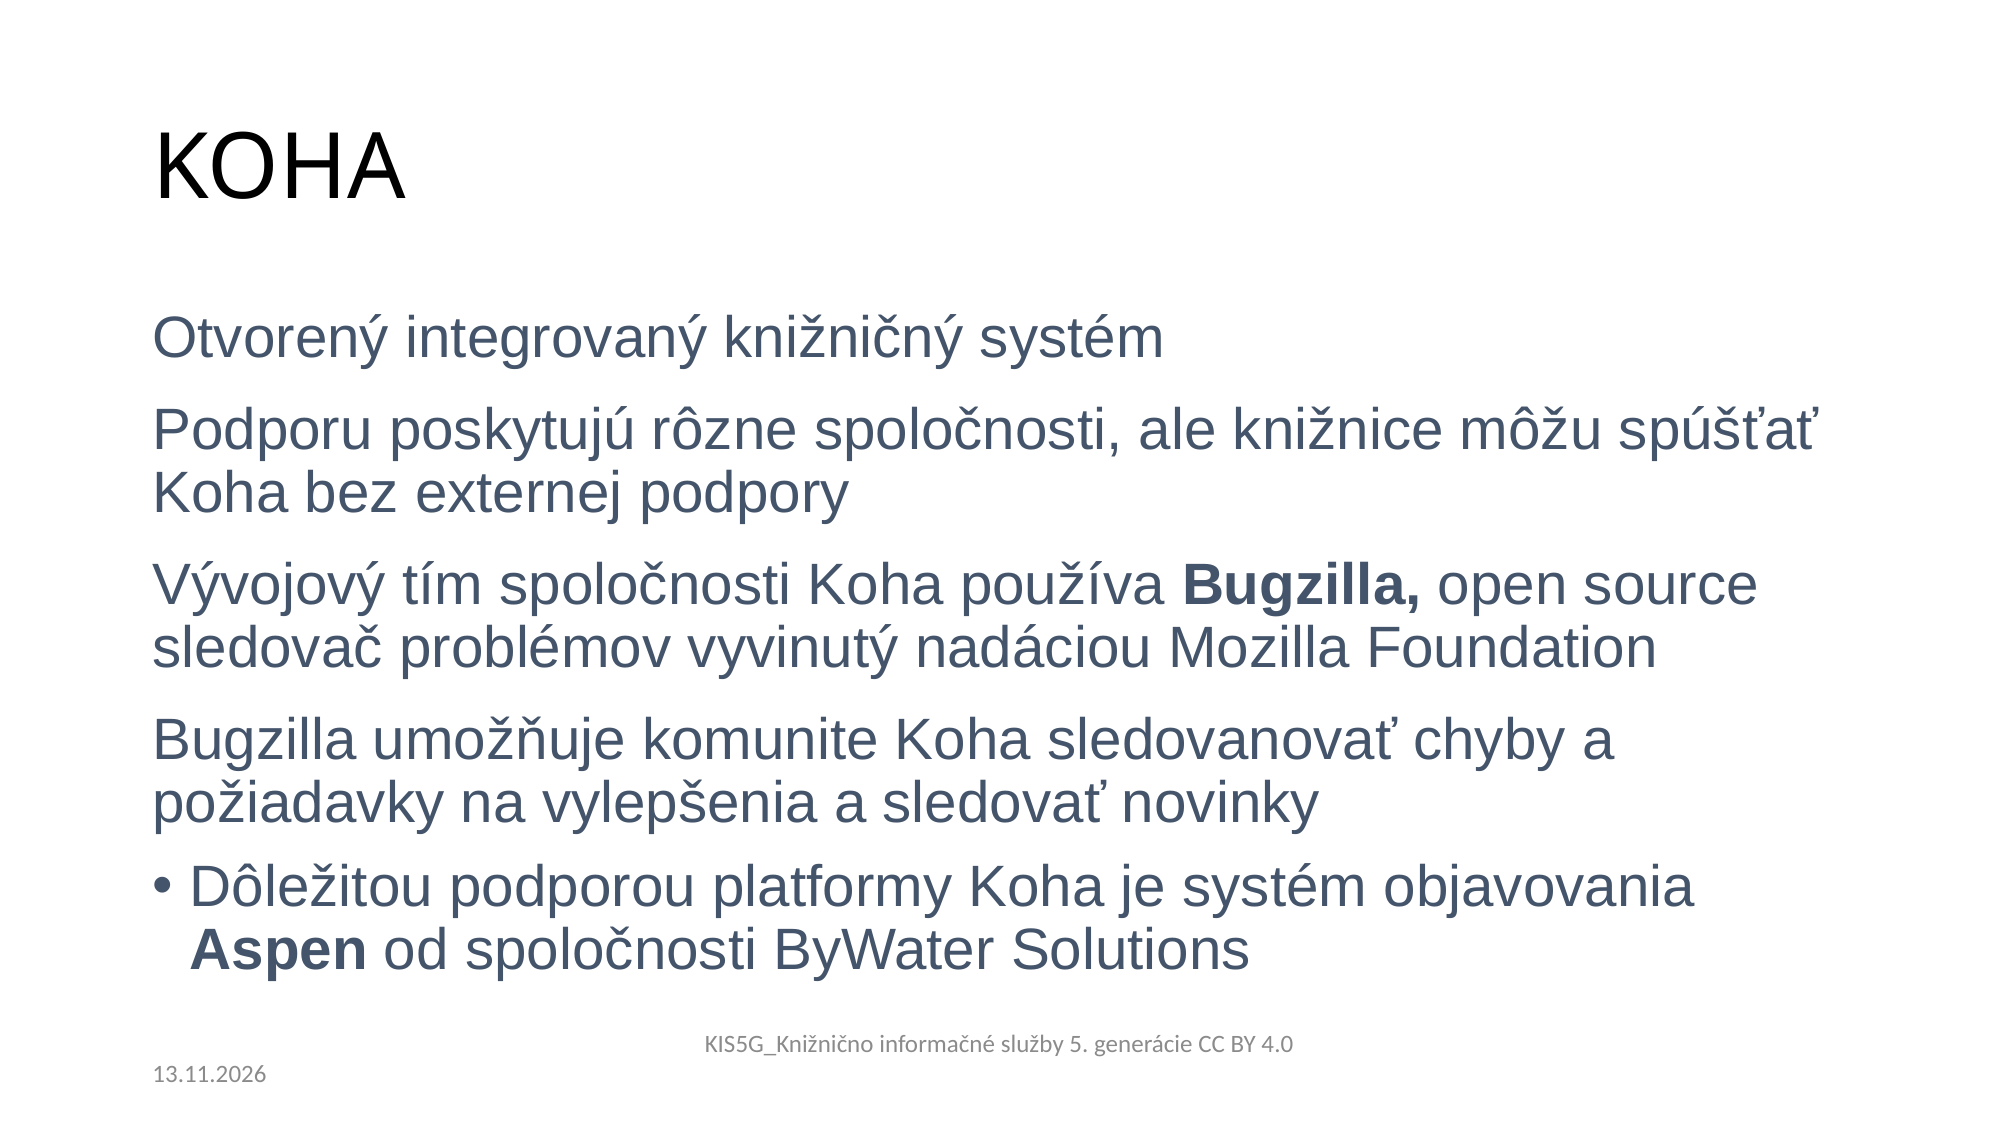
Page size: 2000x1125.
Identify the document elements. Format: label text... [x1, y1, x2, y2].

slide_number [137, 1042, 588, 1103]
footer KIS5G_Knižnično informačné služby 5. generácie CC BY 4.0 [662, 1042, 1338, 1103]
title KOHA [137, 59, 1862, 278]
list Otvorený integrovaný knižničný systém Podporu poskytujú rôzne spoločnosti, ale knižnice môžu spúšťať Koha bez externej podpory Vývojový tím spoločnosti Koha používa Bugzilla, open source sledovač problémov vyvinutý nadáciou Mozilla Foundation Bugzilla umožňuje komunite Koha sledovanovať chyby a požiadavky na vylepšenia a sledovať novinky Dôležitou podporou platformy Koha je systém objavovania Aspen od spoločnosti ByWater Solutions [137, 299, 1862, 1014]
